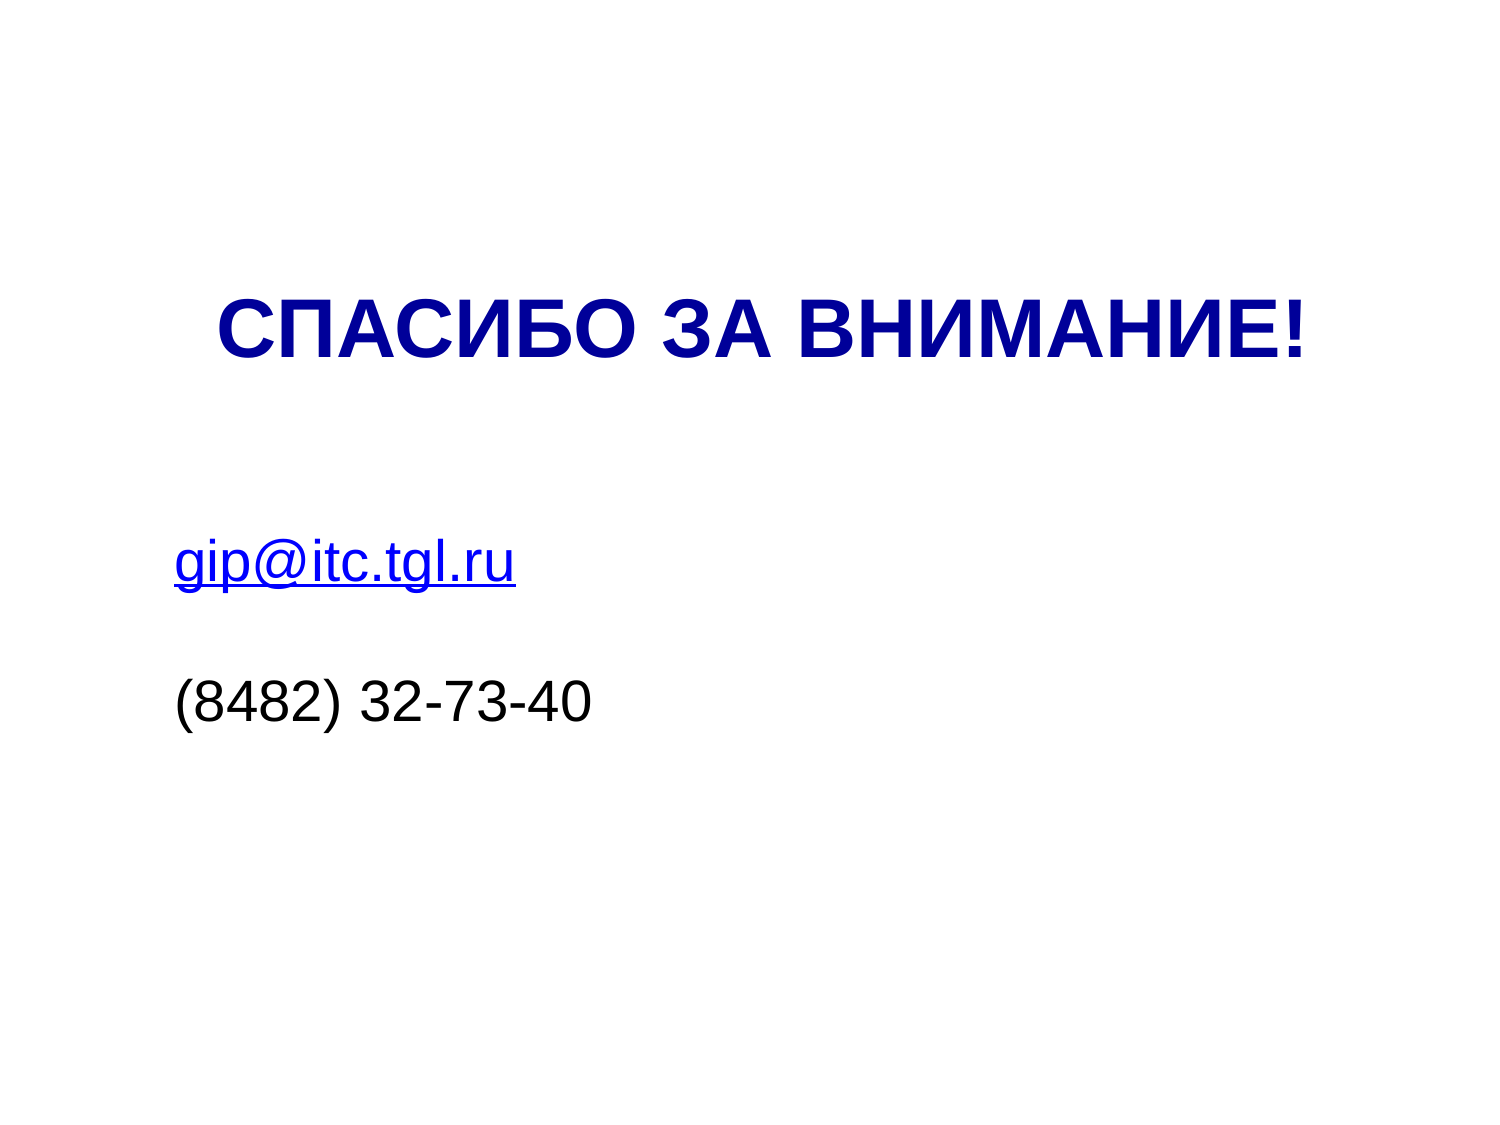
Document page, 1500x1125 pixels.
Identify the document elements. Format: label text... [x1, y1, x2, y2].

text_box СПАСИБО ЗА ВНИМАНИЕ! [88, 267, 1438, 455]
text_box gip@itc.tgl.ru (8482) 32-73-40 [159, 515, 1413, 740]
